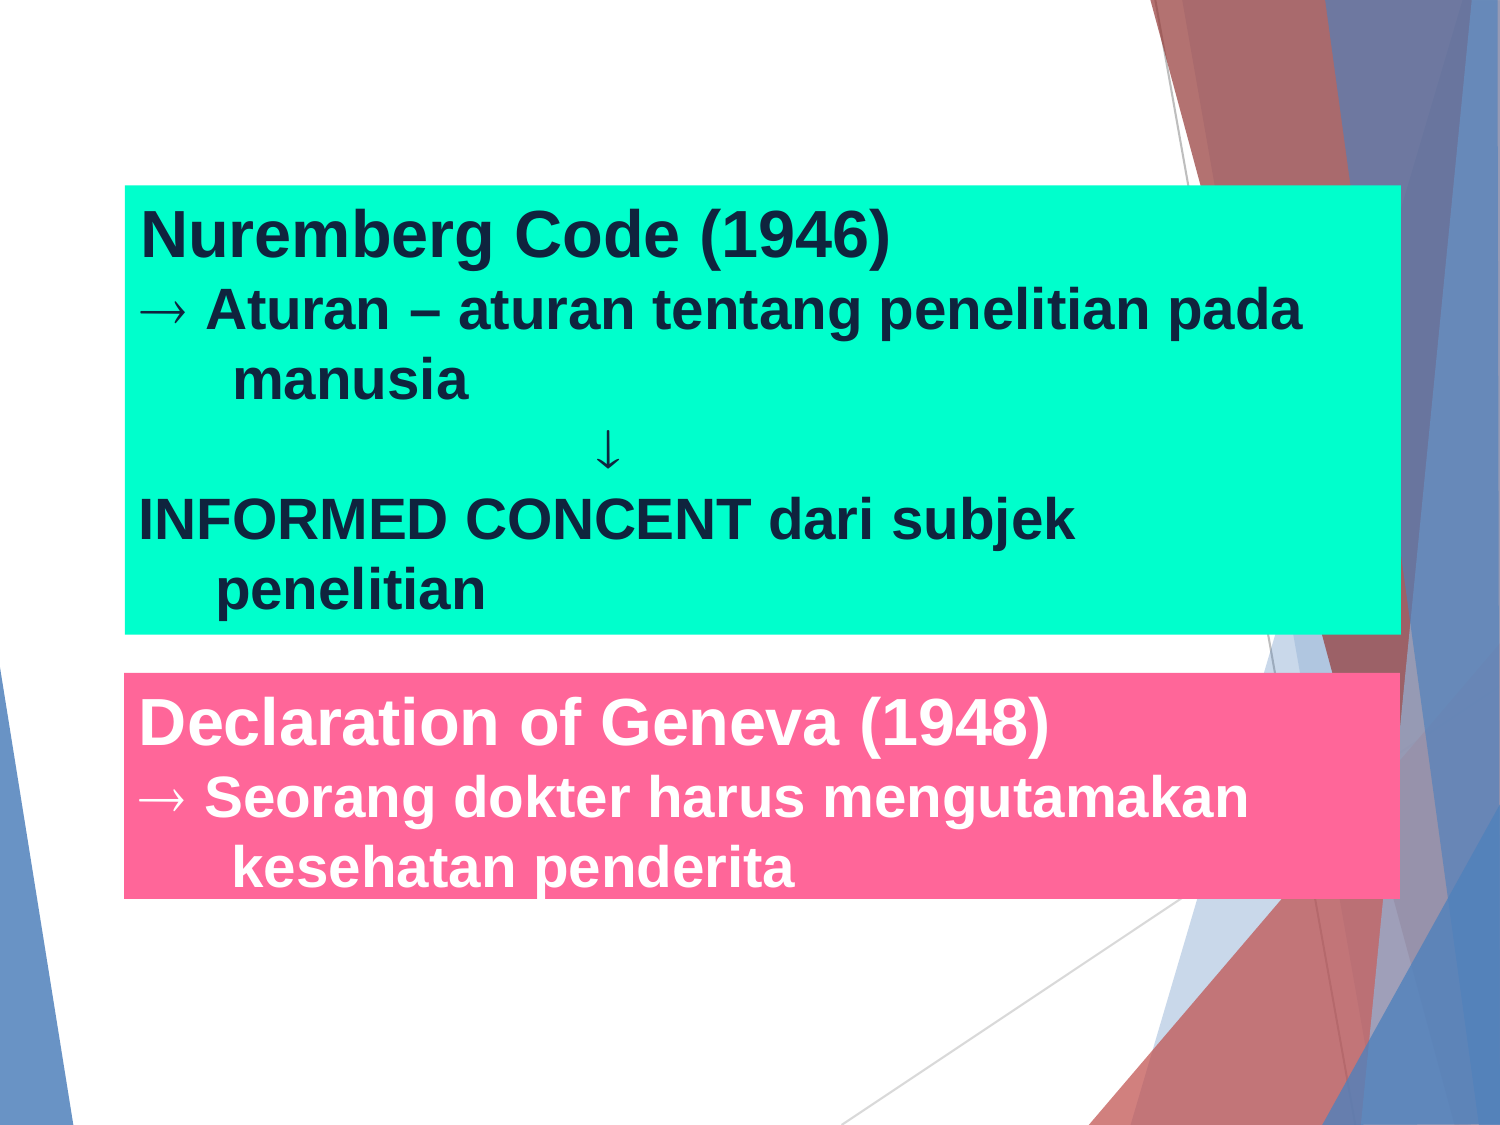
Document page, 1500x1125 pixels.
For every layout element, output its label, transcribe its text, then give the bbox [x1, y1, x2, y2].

text_box [124, 185, 1401, 635]
title Nuremberg Code (1946) [137, 189, 894, 269]
text_box Declaration of Geneva (1948)  Seorang dokter harus mengutamakan kesehatan penderita [124, 672, 1400, 899]
text_box  Aturan – aturan tentang penelitian pada manusia  INFORMED CONCENT dari subjek penelitian [137, 269, 1318, 622]
